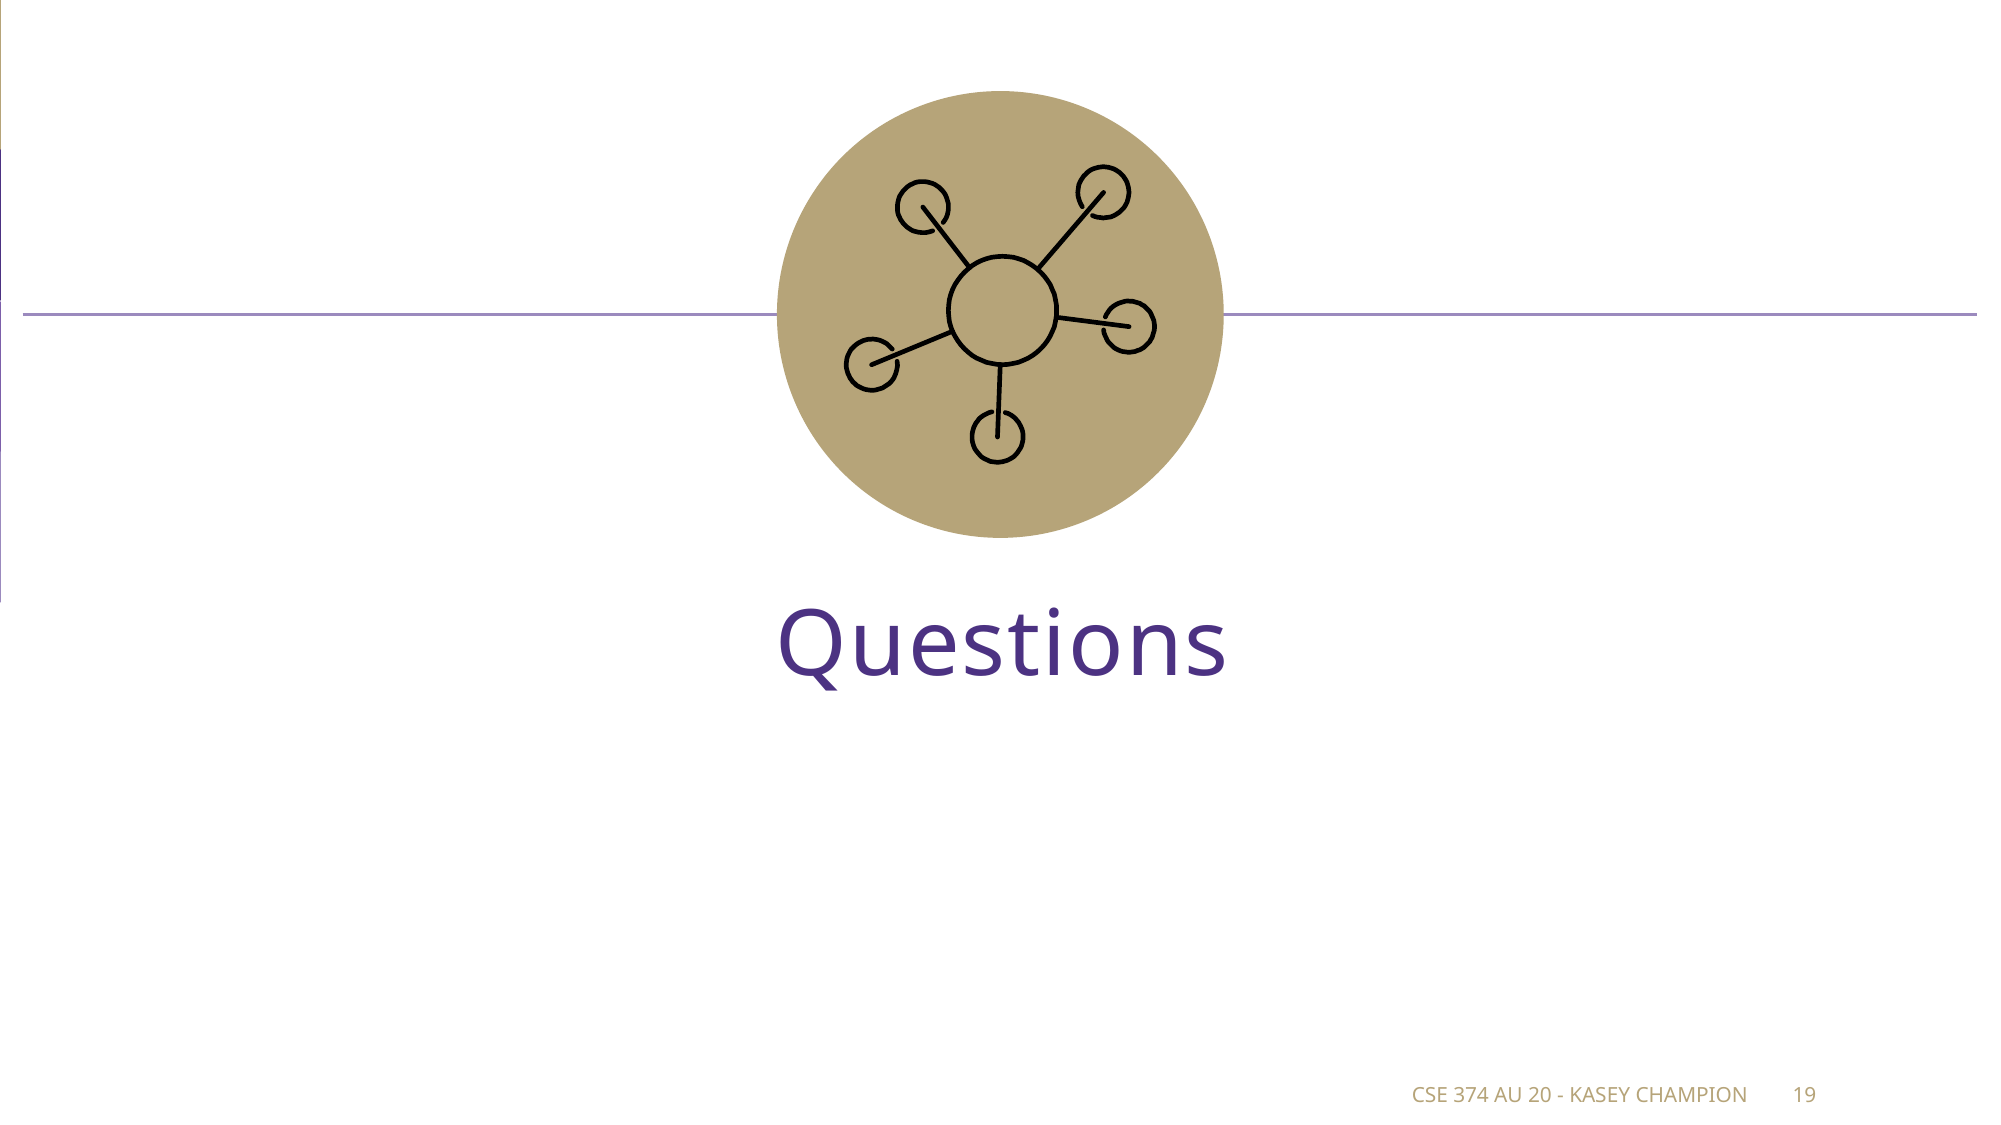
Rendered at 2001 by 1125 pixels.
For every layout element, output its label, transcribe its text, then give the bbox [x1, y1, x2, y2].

slide_number 19 [1777, 1073, 1938, 1119]
title Questions [543, 565, 1461, 732]
footer CSE 374 au 20 - Kasey Champion [794, 1073, 1763, 1119]
